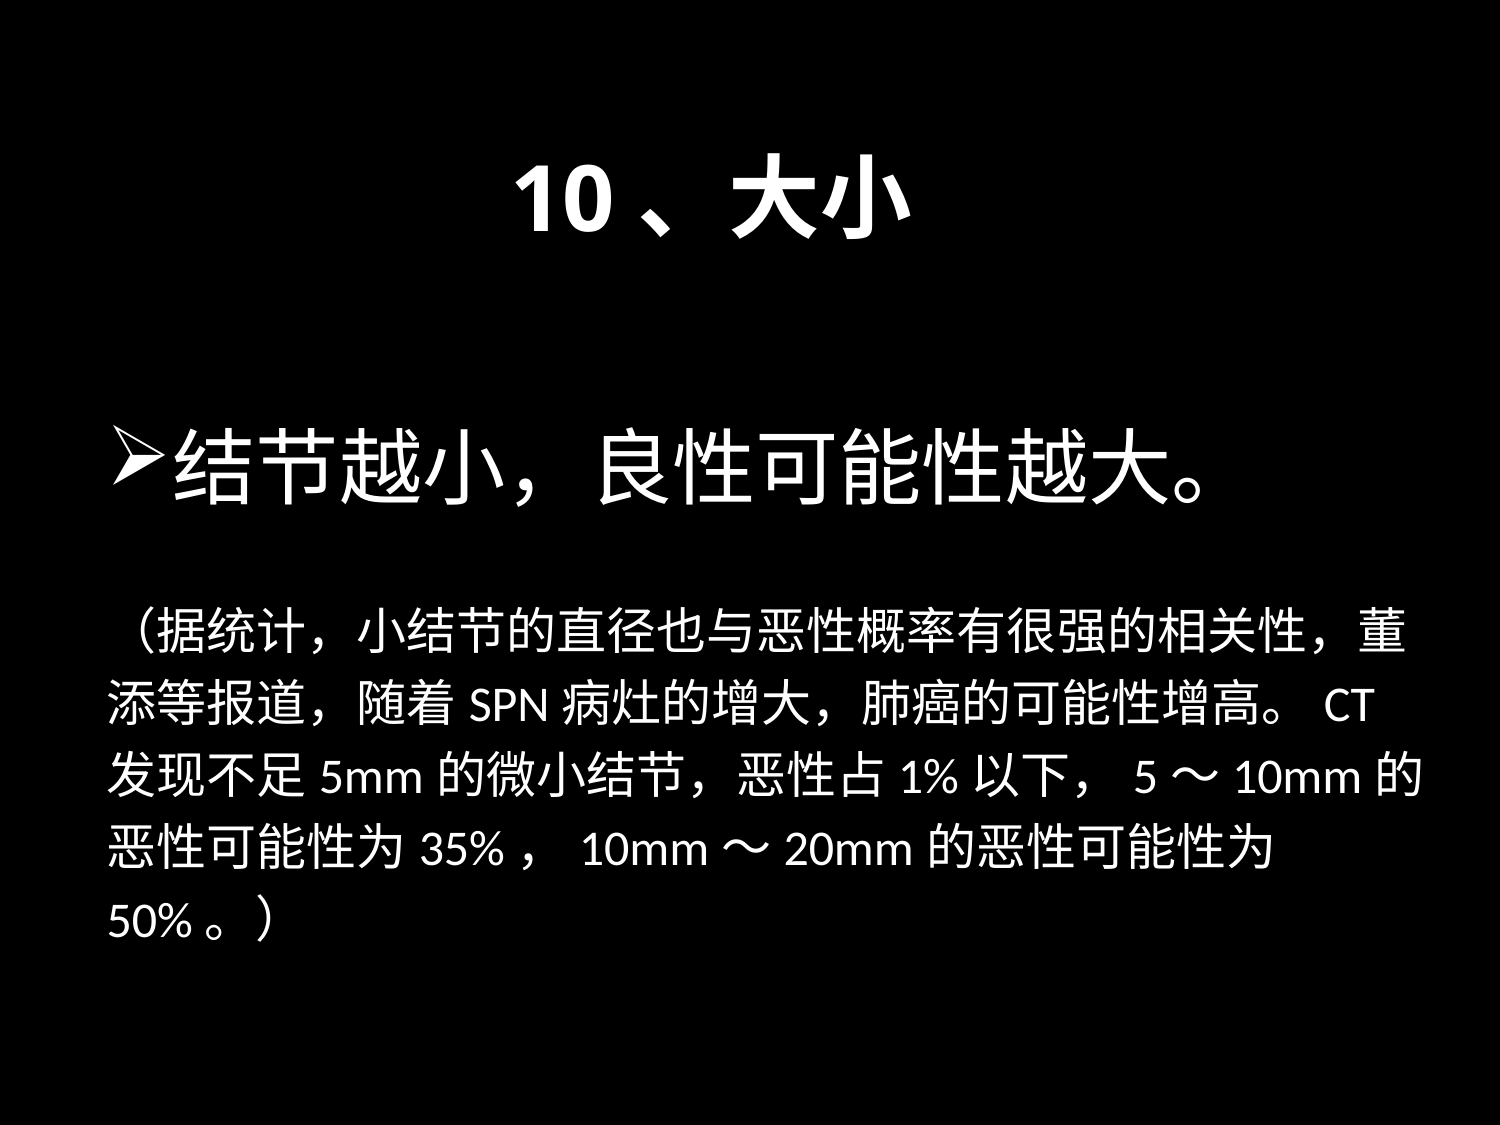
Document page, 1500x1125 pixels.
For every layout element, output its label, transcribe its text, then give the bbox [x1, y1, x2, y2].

text_box 结节越小，良性可能性越大。 （据统计，小结节的直径也与恶性概率有很强的相关性，董添等报道，随着SPN病灶的增大，肺癌的可能性增高。CT发现不足5mm的微小结节，恶性占1%以下，5～10mm的恶性可能性为35%，10mm～20mm的恶性可能性为50%。） [91, 387, 1446, 955]
text_box 10、大小 [182, 145, 1240, 280]
